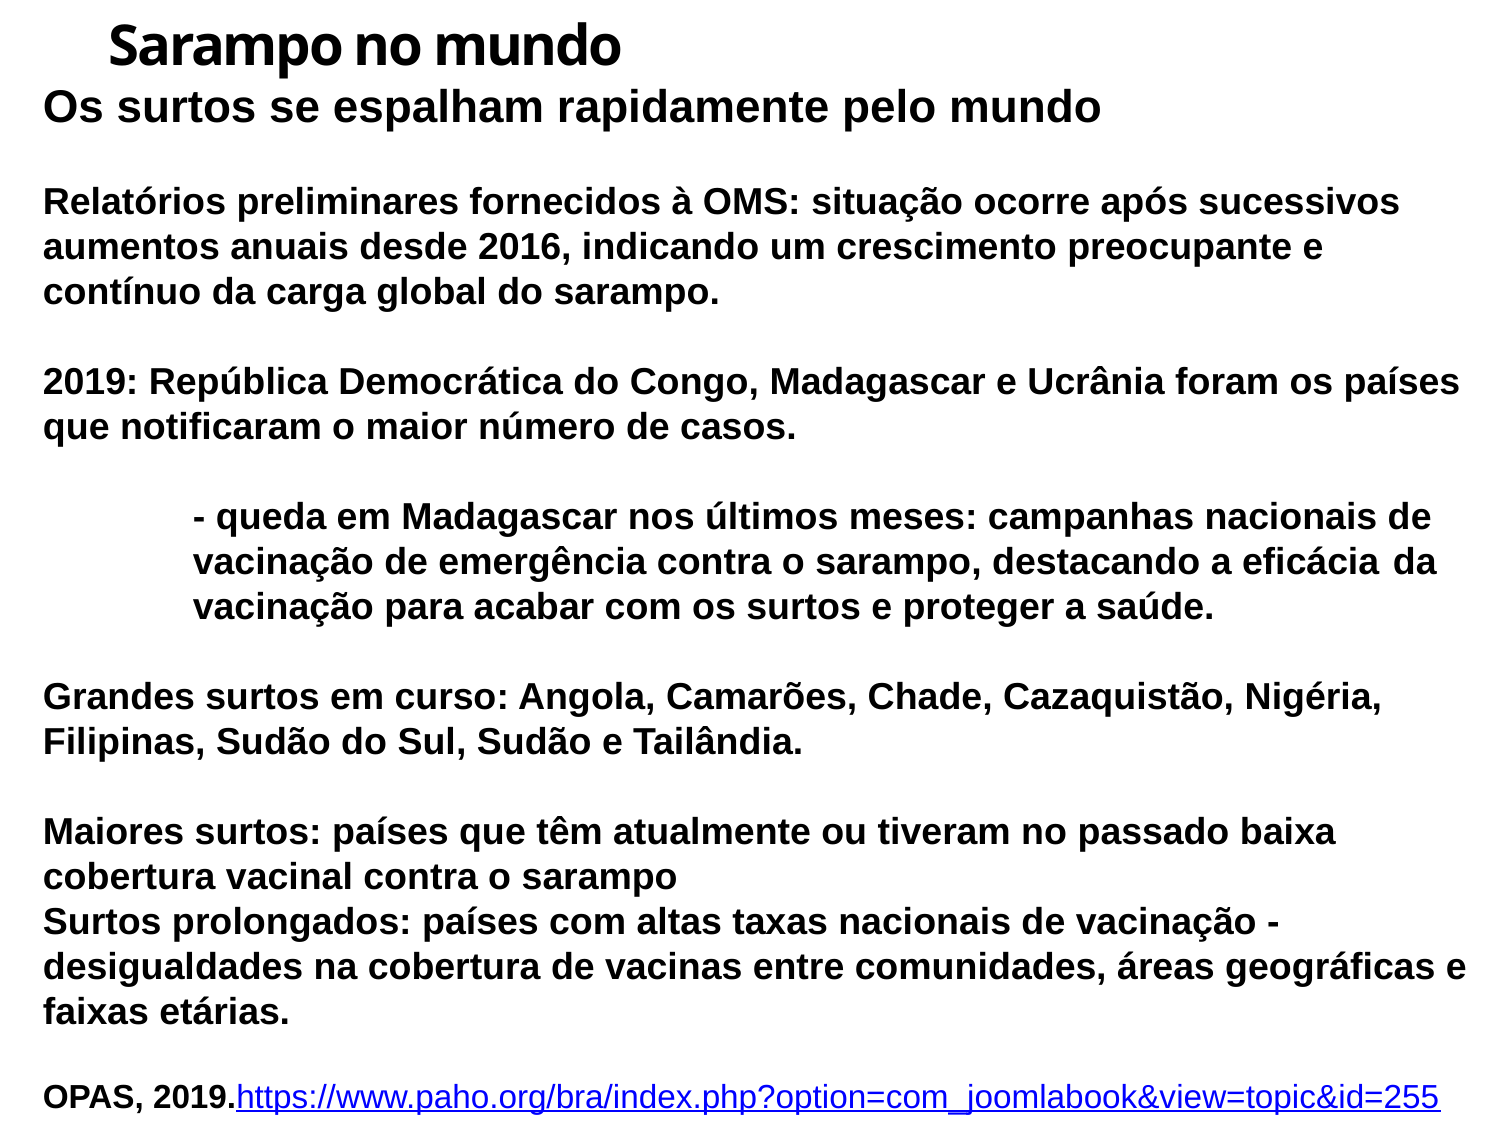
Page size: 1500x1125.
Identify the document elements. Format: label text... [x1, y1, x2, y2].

text_box Os surtos se espalham rapidamente pelo mundo Relatórios preliminares fornecidos à OMS: situação ocorre após sucessivos aumentos anuais desde 2016, indicando um crescimento preocupante e contínuo da carga global do sarampo. 2019: República Democrática do Congo, Madagascar e Ucrânia foram os países que notificaram o maior número de casos. - queda em Madagascar nos últimos meses: campanhas nacionais de vacinação de emergência contra o sarampo, destacando a eficácia da vacinação para acabar com os surtos e proteger a saúde. Grandes surtos em curso: Angola, Camarões, Chade, Cazaquistão, Nigéria, Filipinas, Sudão do Sul, Sudão e Tailândia. Maiores surtos: países que têm atualmente ou tiveram no passado baixa cobertura vacinal contra o sarampo Surtos prolongados: países com altas taxas nacionais de vacinação - desigualdades na cobertura de vacinas entre comunidades, áreas geográficas e faixas etárias. [28, 69, 1500, 1039]
text_box Sarampo no mundo [94, 1, 1131, 69]
text_box OPAS, 2019.https://www.paho.org/bra/index.php?option=com_joomlabook&view=topic&id=255 [28, 1067, 1500, 1123]
